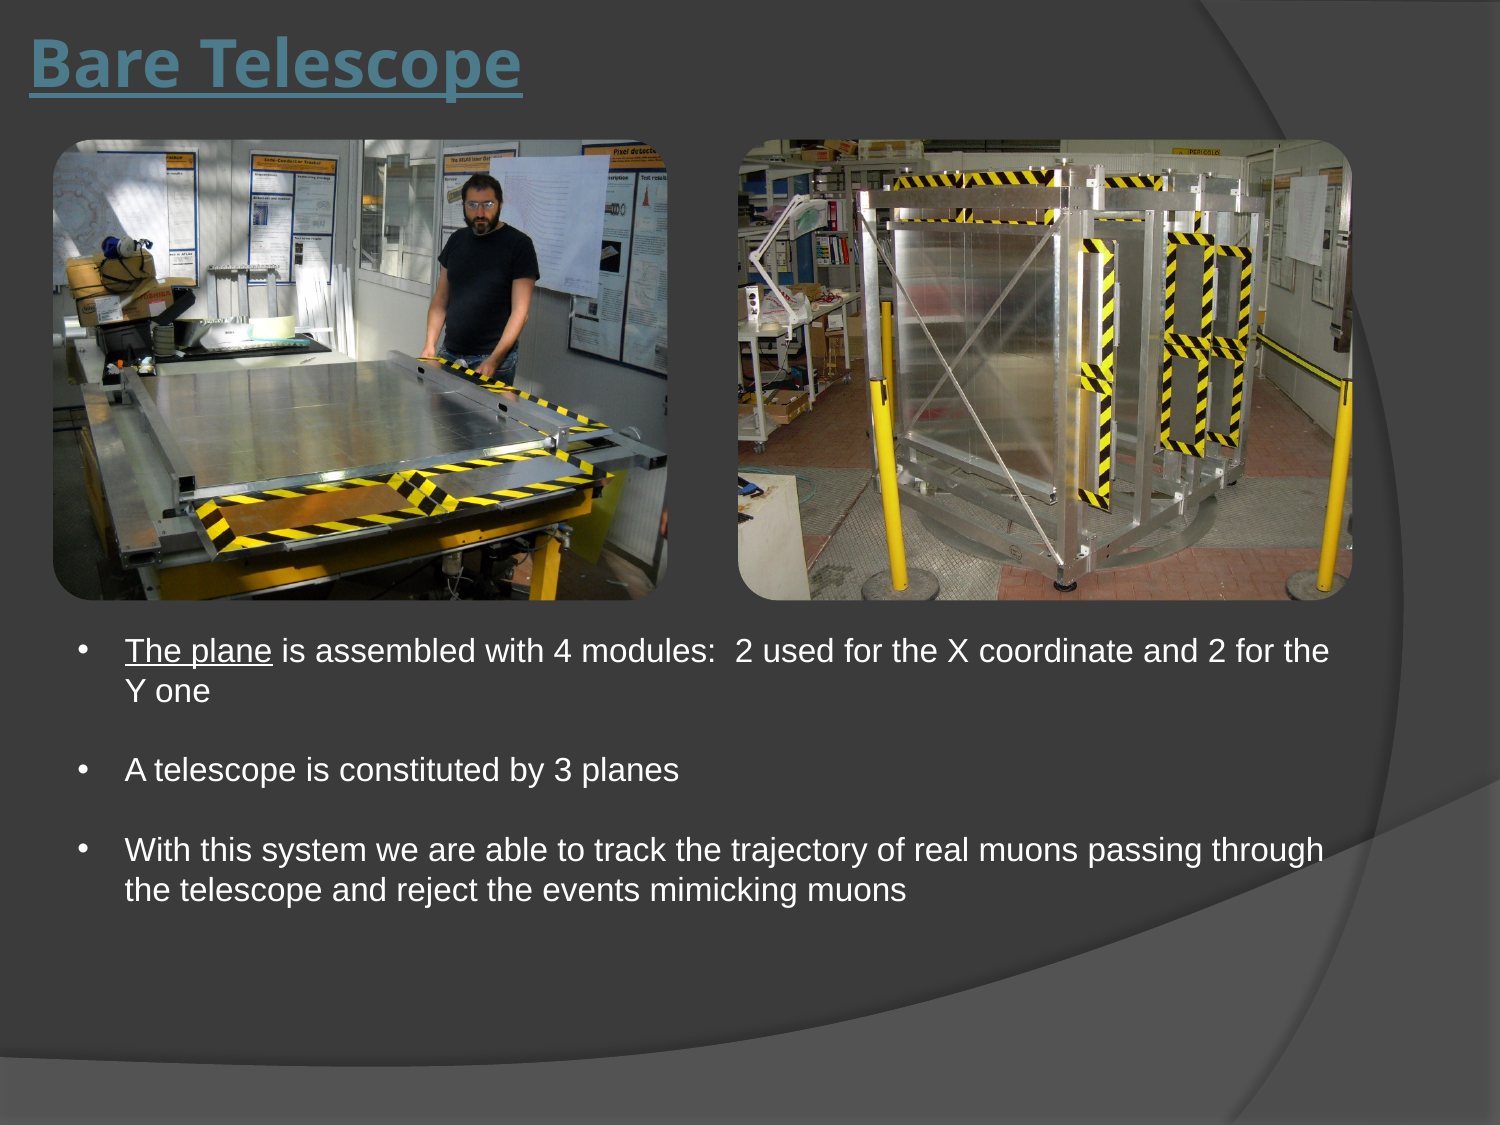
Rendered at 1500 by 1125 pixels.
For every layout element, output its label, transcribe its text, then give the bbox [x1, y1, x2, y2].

picture [737, 139, 1353, 601]
picture [52, 139, 668, 601]
text_box The plane is assembled with 4 modules: 2 used for the X coordinate and 2 for the Y one A telescope is constituted by 3 planes With this system we are able to track the trajectory of real muons passing through the telescope and reject the events mimicking muons [62, 621, 1353, 916]
title Bare Telescope [21, 7, 1247, 115]
